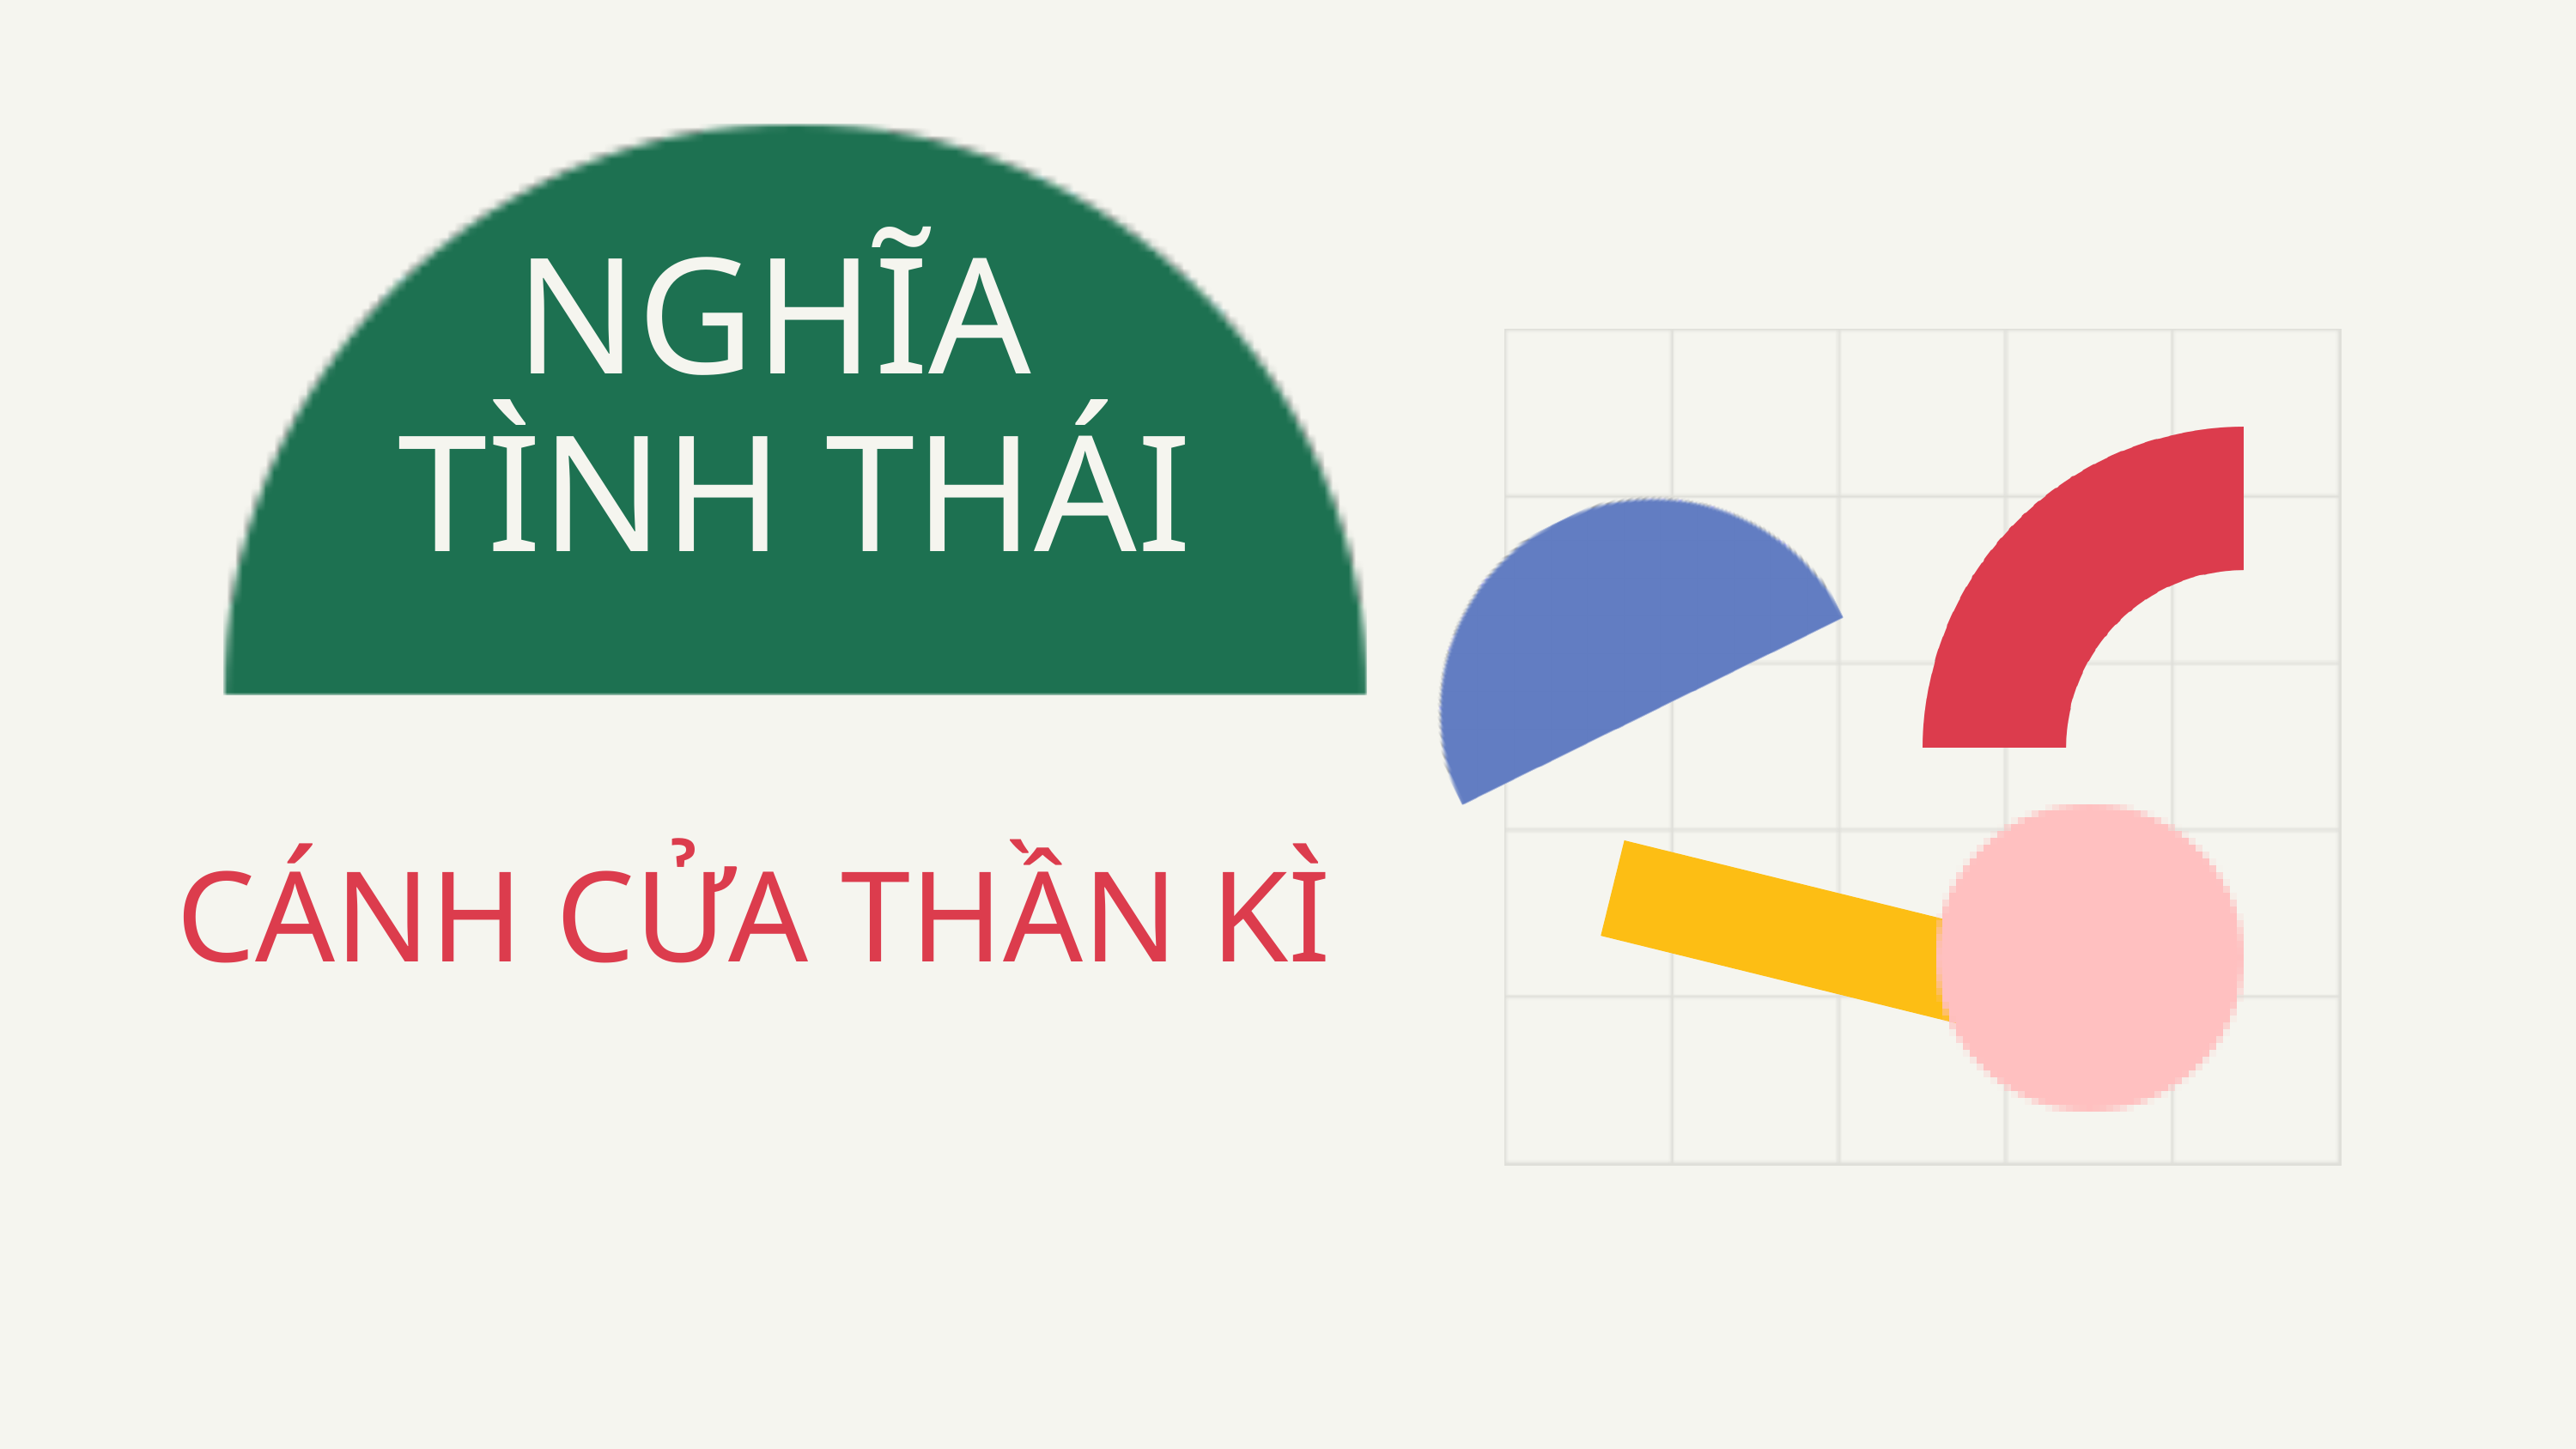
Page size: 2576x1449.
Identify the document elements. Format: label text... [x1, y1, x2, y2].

picture [1370, 329, 2342, 1166]
picture [222, 123, 1367, 695]
text_box CÁNH CỬA THẦN KÌ [0, 836, 1500, 987]
